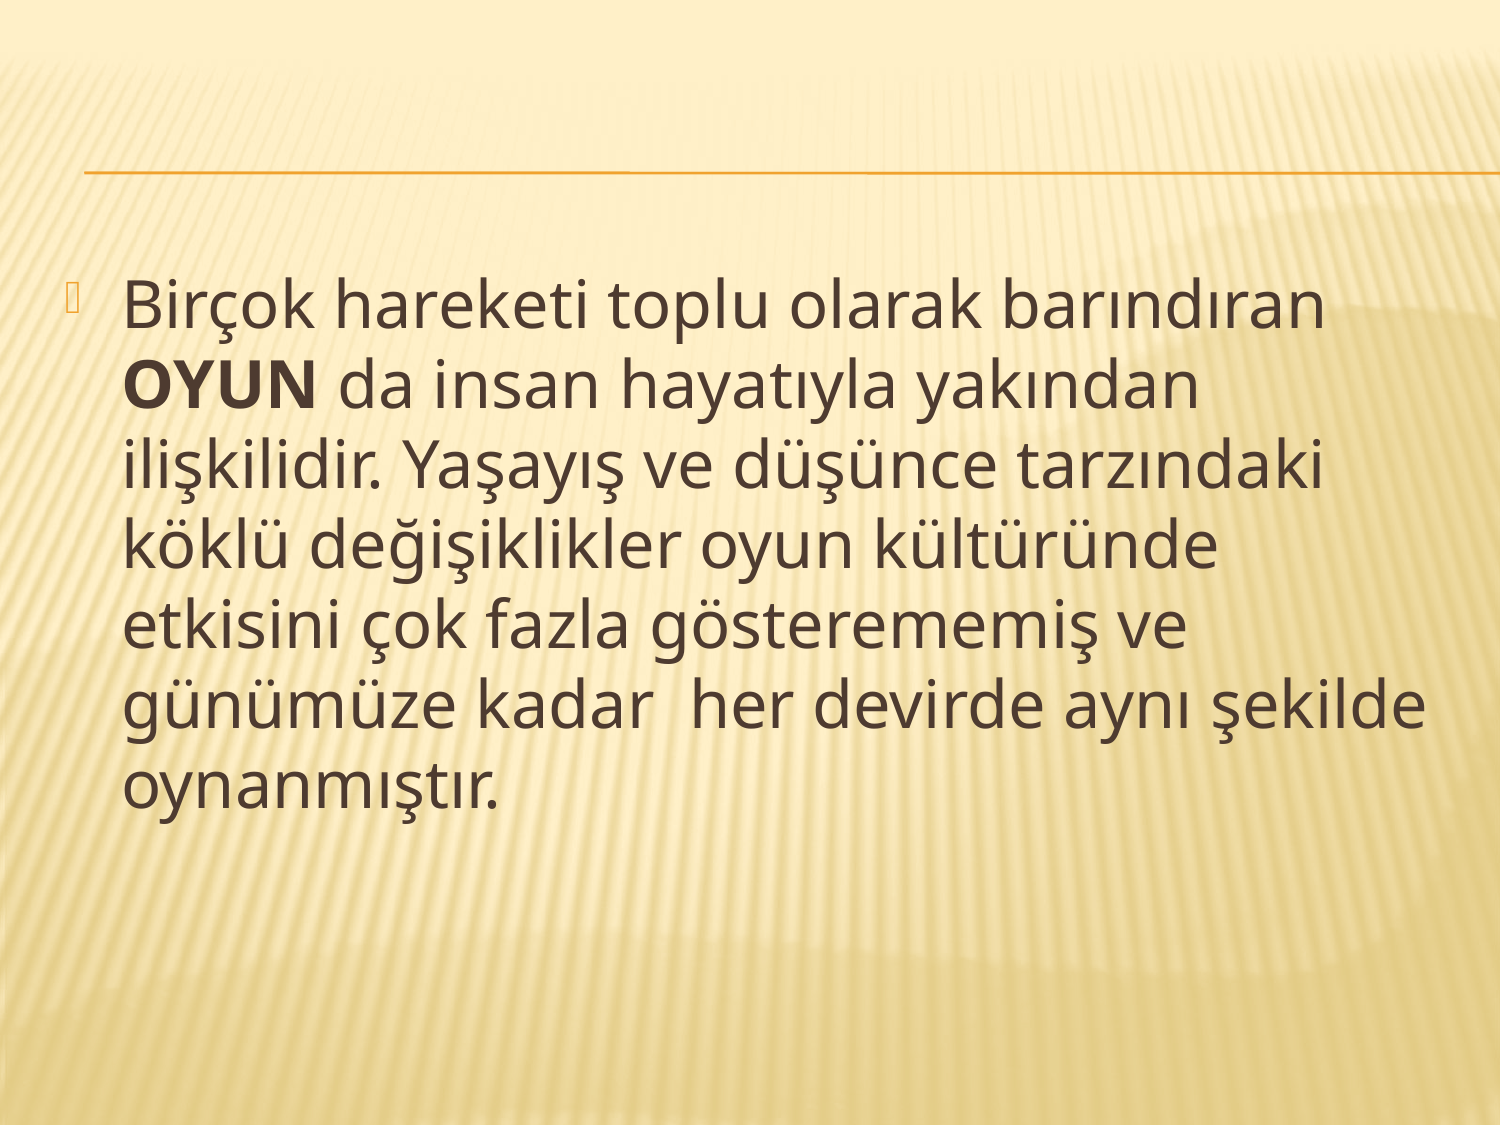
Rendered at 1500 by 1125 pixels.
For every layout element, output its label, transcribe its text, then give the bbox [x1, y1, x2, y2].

list Birçok hareketi toplu olarak barındıran OYUN da insan hayatıyla yakından ilişkilidir. Yaşayış ve düşünce tarzındaki köklü değişiklikler oyun kültüründe etkisini çok fazla gösterememiş ve günümüze kadar her devirde aynı şekilde oynanmıştır. [50, 254, 1475, 998]
